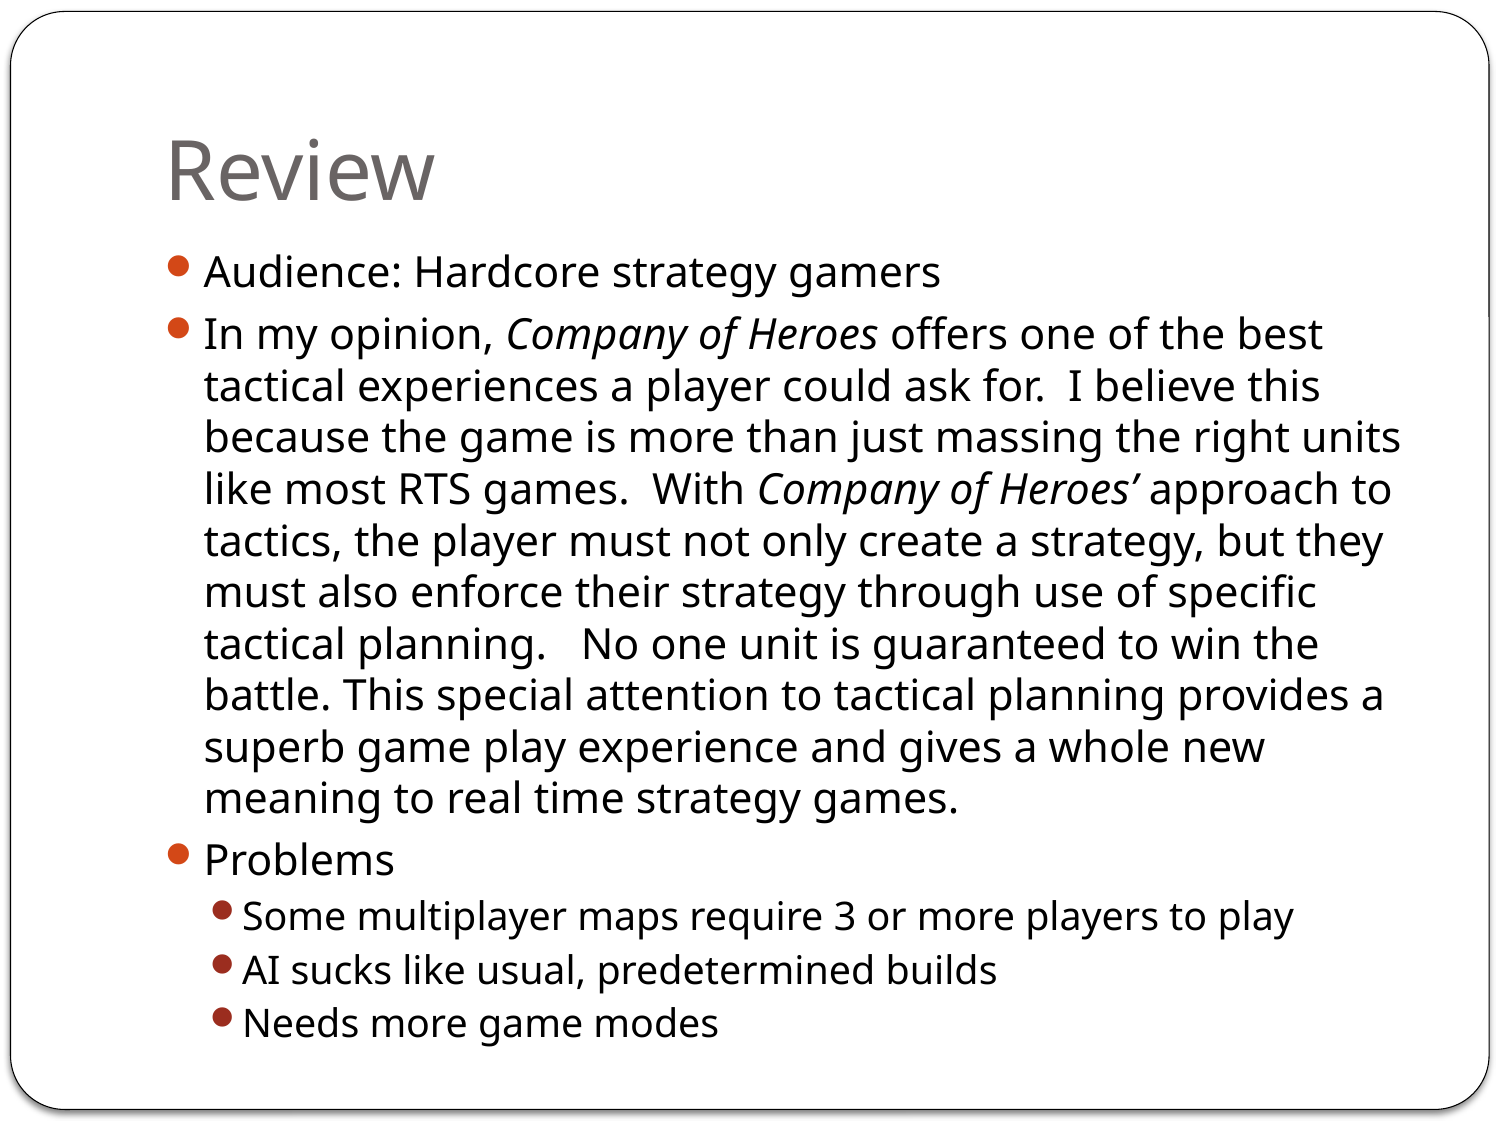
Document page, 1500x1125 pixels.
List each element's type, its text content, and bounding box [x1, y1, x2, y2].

title Review [150, 45, 1425, 233]
list Audience: Hardcore strategy gamers In my opinion, Company of Heroes offers one of the best tactical experiences a player could ask for. I believe this because the game is more than just massing the right units like most RTS games. With Company of Heroes’ approach to tactics, the player must not only create a strategy, but they must also enforce their strategy through use of specific tactical planning. No one unit is guaranteed to win the battle. This special attention to tactical planning provides a superb game play experience and gives a whole new meaning to real time strategy games. Problems Some multiplayer maps require 3 or more players to play AI sucks like usual, predetermined builds Needs more game modes [150, 237, 1425, 1063]
